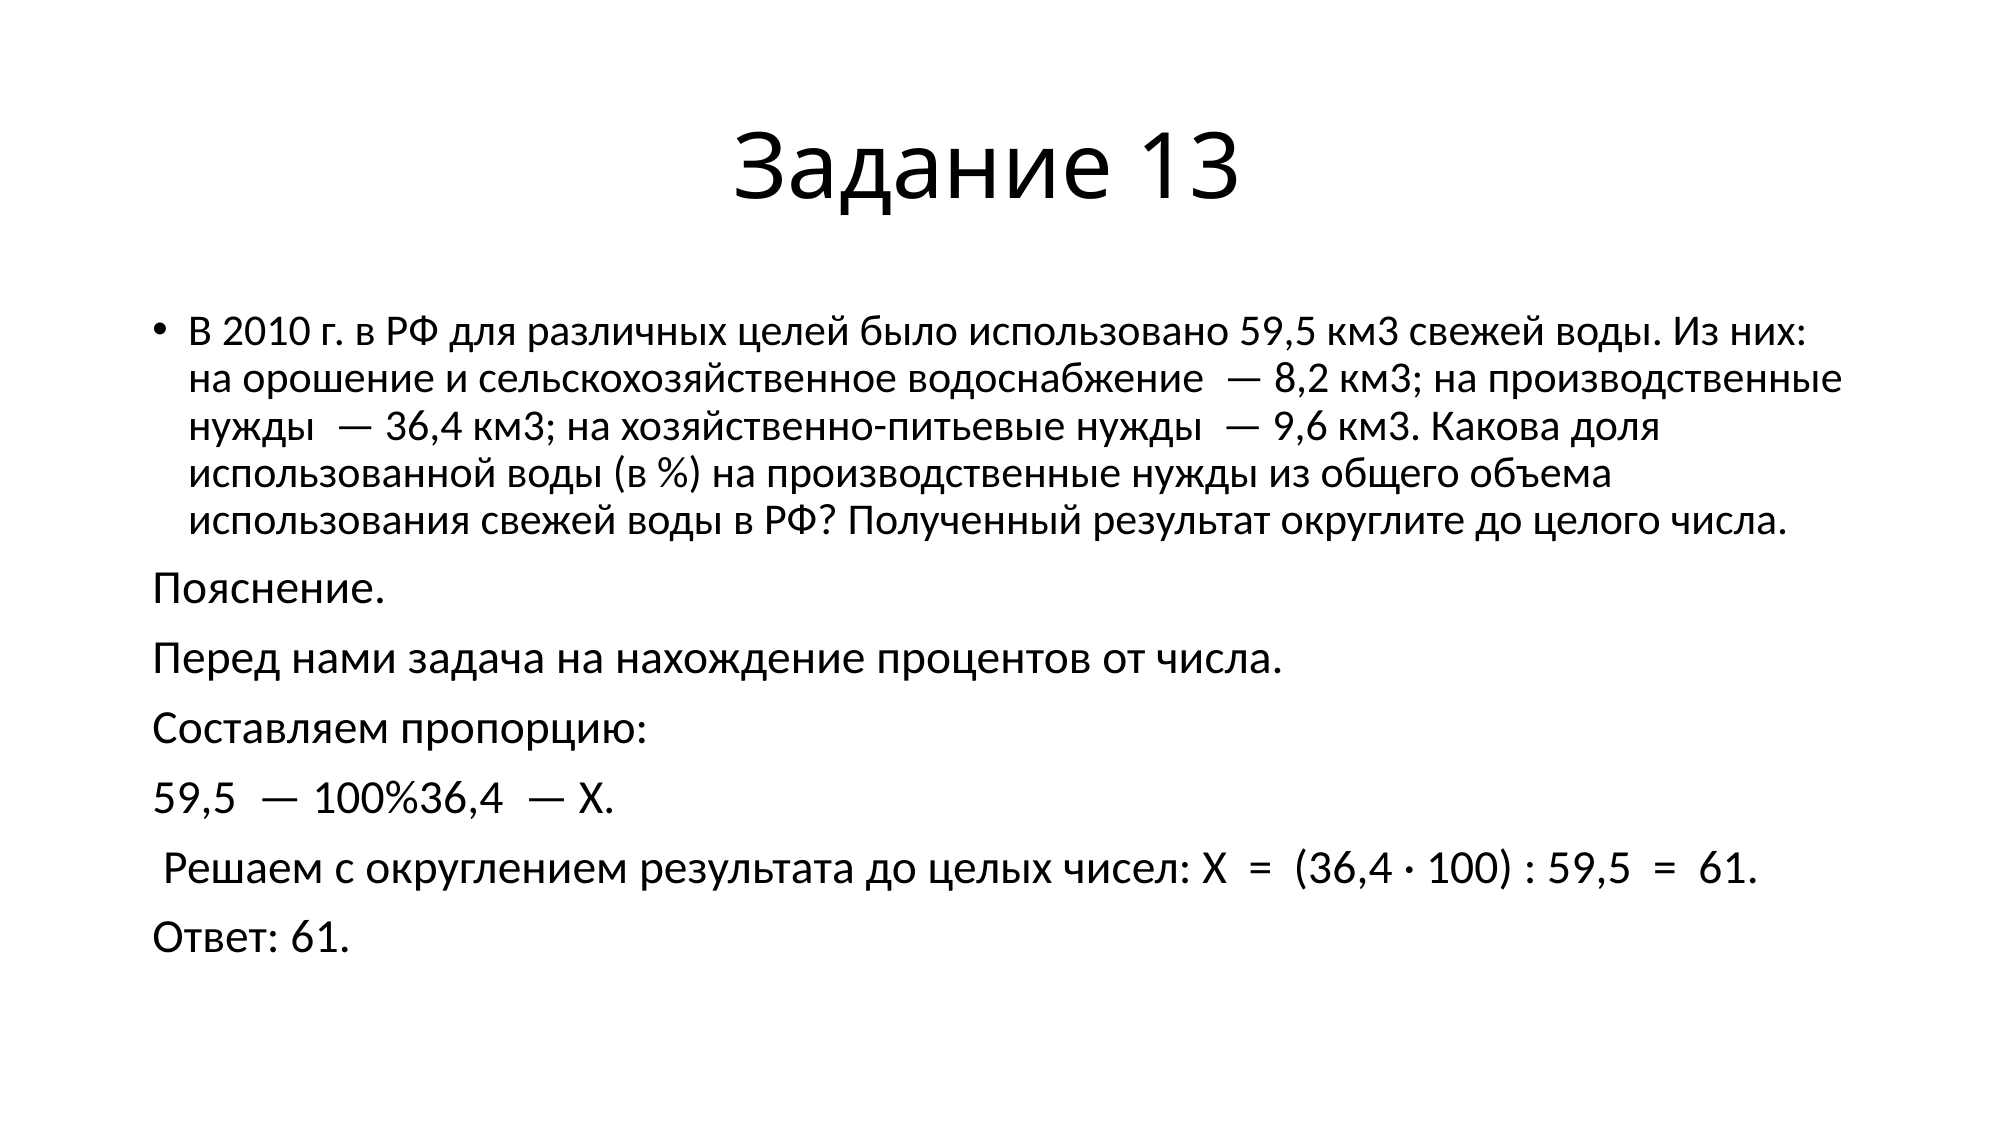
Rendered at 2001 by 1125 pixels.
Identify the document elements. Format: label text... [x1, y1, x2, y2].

title Задание 13 [137, 59, 1863, 278]
list В 2010 г. в РФ для различных целей было использовано 59,5 км3 свежей воды. Из них: на орошение и сельскохозяйственное водоснабжение — 8,2 км3; на производственные нужды — 36,4 км3; на хозяйственно-питьевые нужды — 9,6 км3. Какова доля использованной воды (в %) на производственные нужды из общего объема использования свежей воды в РФ? Полученный результат округлите до целого числа. Пояснение. Перед нами задача на нахождение процентов от числа. Составляем пропорцию: 59,5 — 100%36,4 — Х. Решаем с округлением результата до целых чисел: Х = (36,4 · 100) : 59,5 = 61. Ответ: 61. [137, 299, 1863, 1014]
